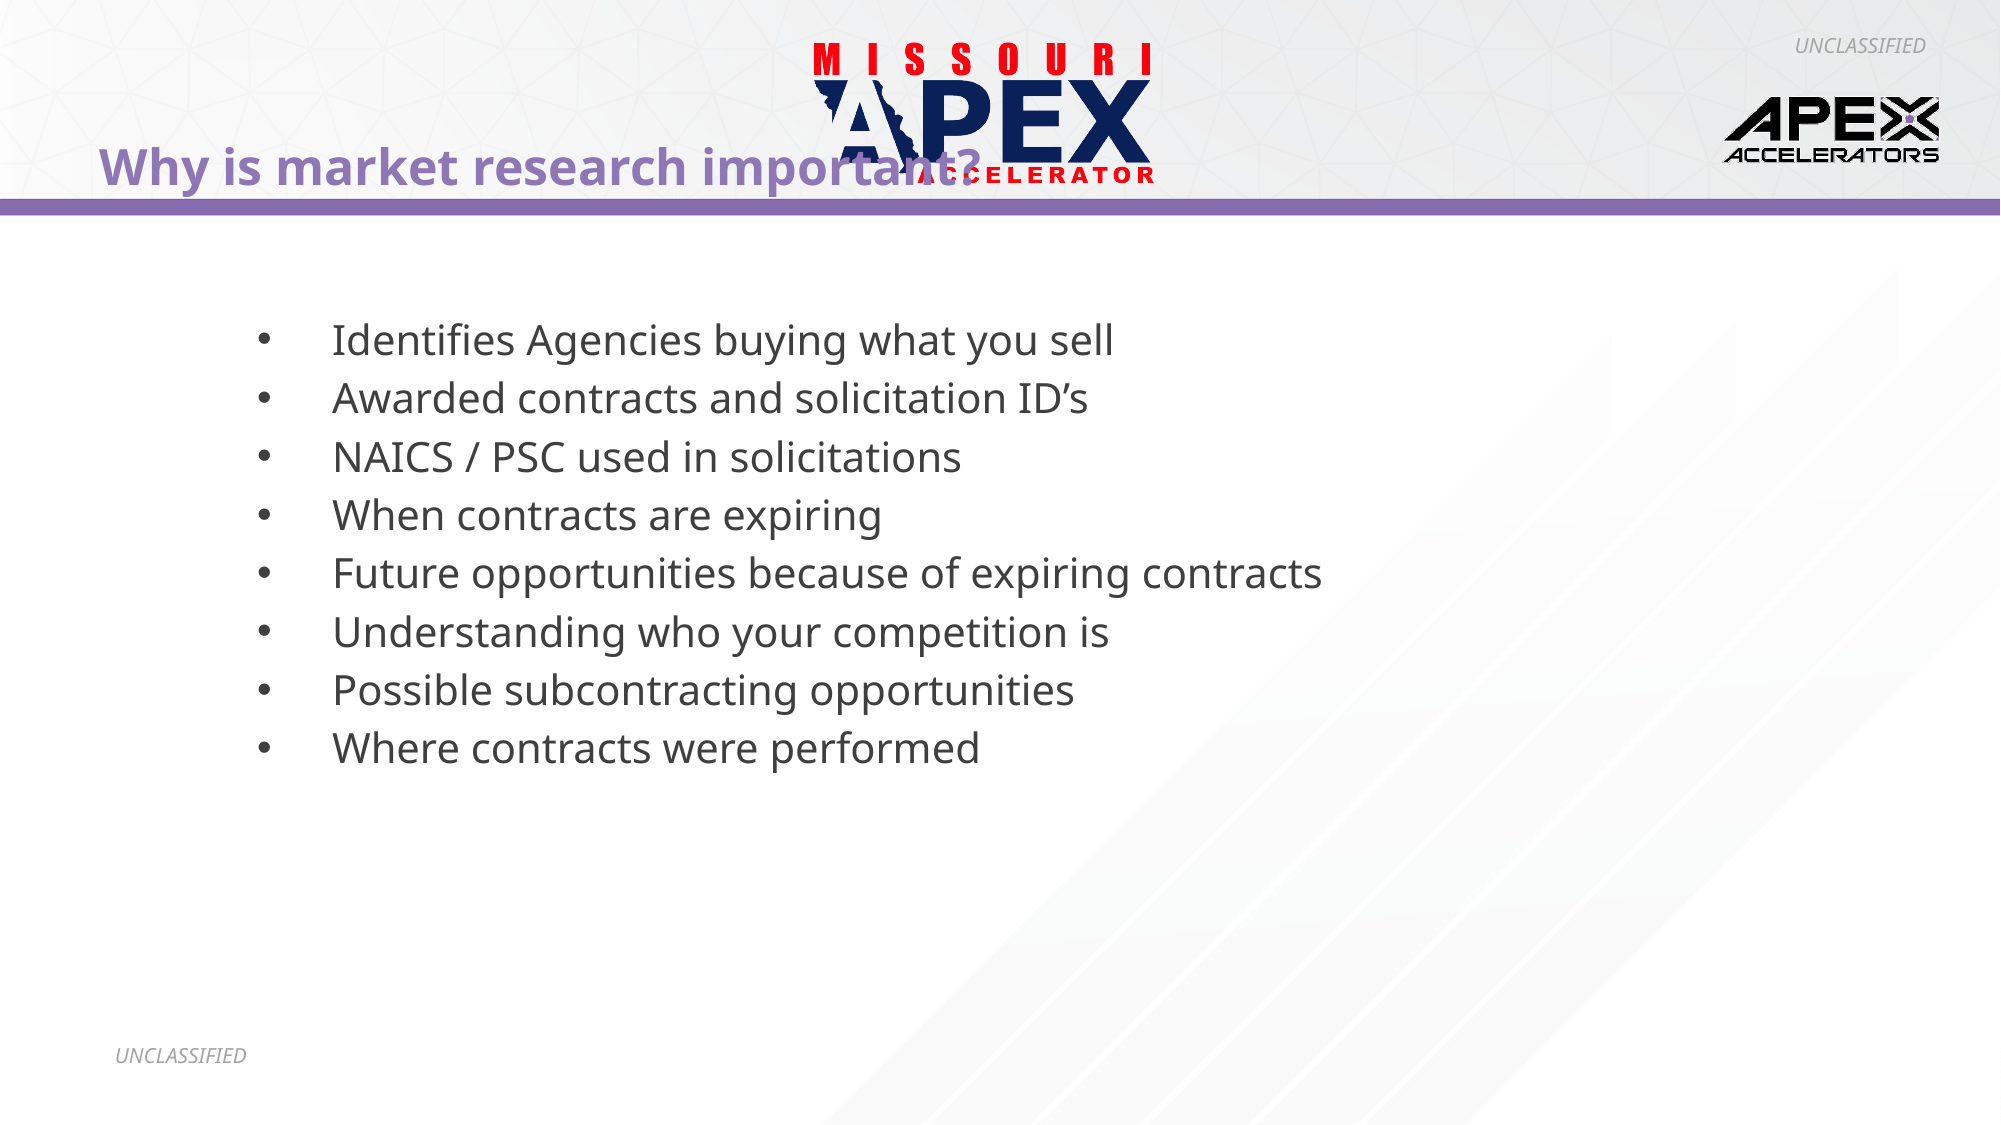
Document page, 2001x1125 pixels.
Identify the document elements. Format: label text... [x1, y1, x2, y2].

list Identifies Agencies buying what you sell Awarded contracts and solicitation ID’s NAICS / PSC used in solicitations When contracts are expiring Future opportunities because of expiring contracts Understanding who your competition is Possible subcontracting opportunities Where contracts were performed [137, 305, 1863, 1071]
picture [0, 0, 2001, 1125]
title Why is market research important? [99, 54, 1723, 196]
